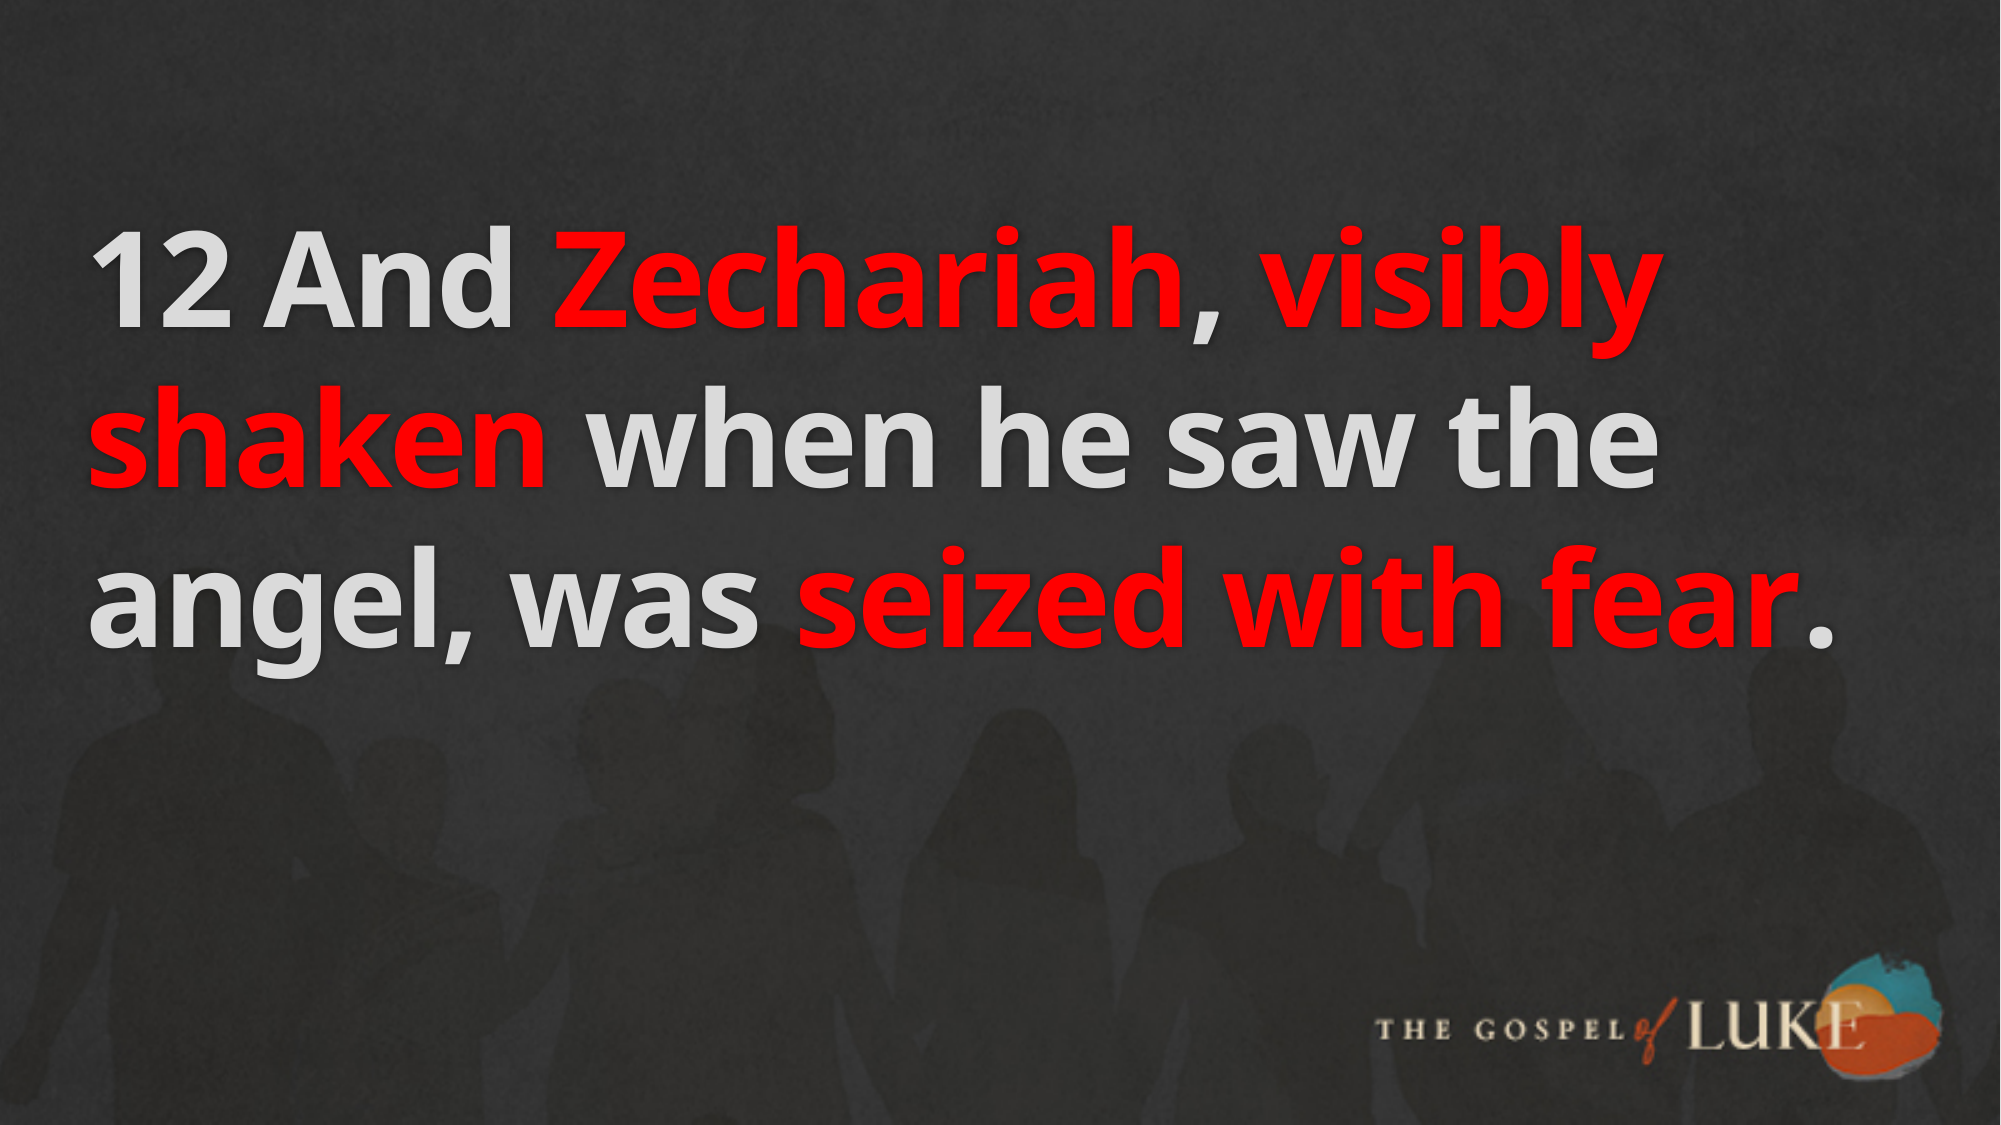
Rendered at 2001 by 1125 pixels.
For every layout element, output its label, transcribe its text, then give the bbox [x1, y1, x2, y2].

title 12 And Zechariah, visibly shaken when he saw the angel, was seized with fear. [70, 65, 1930, 682]
picture [0, 0, 2000, 1125]
